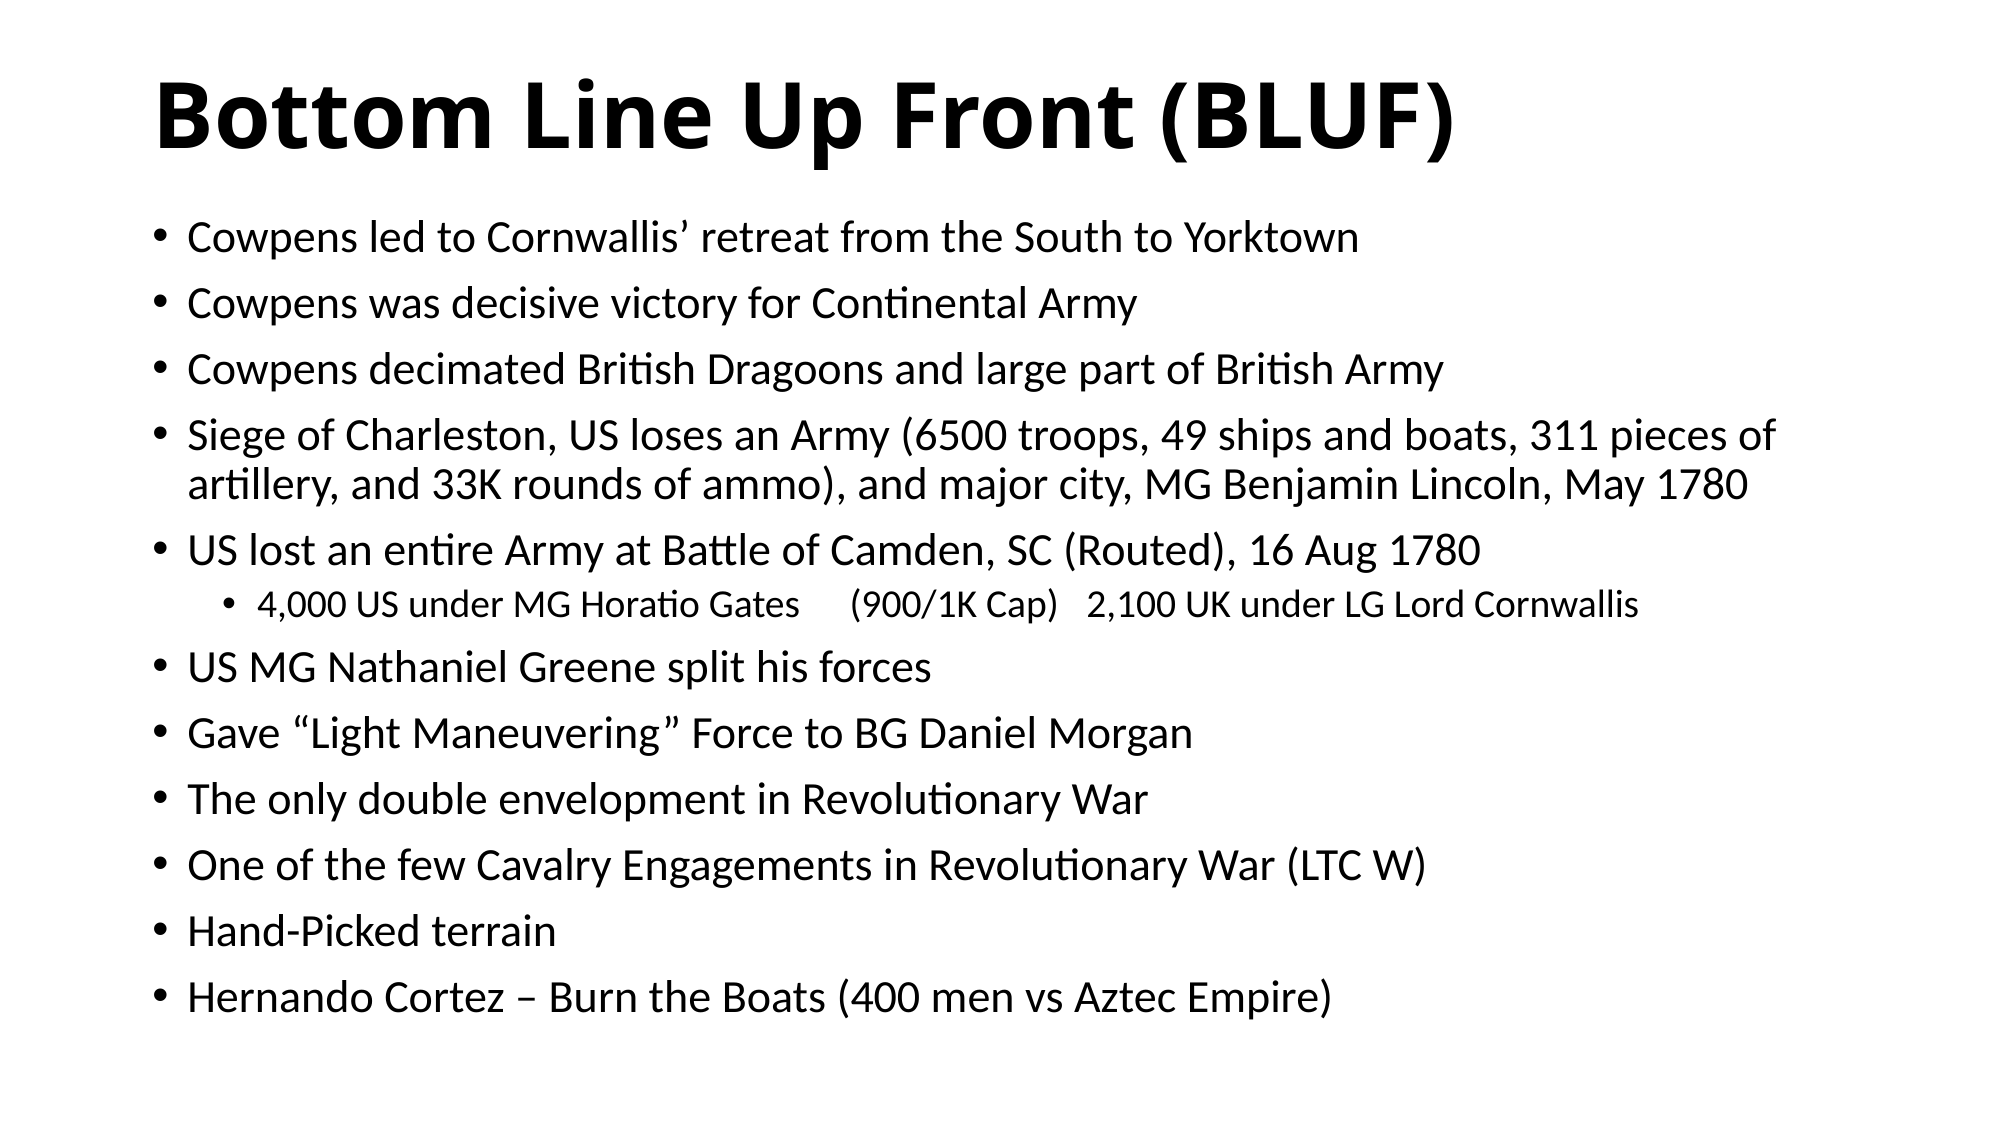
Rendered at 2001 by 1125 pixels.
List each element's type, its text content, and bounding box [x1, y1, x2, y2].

list Cowpens led to Cornwallis’ retreat from the South to Yorktown Cowpens was decisive victory for Continental Army Cowpens decimated British Dragoons and large part of British Army Siege of Charleston, US loses an Army (6500 troops, 49 ships and boats, 311 pieces of artillery, and 33K rounds of ammo), and major city, MG Benjamin Lincoln, May 1780 US lost an entire Army at Battle of Camden, SC (Routed), 16 Aug 1780 4,000 US under MG Horatio Gates (900/1K Cap) 2,100 UK under LG Lord Cornwallis US MG Nathaniel Greene split his forces Gave “Light Maneuvering” Force to BG Daniel Morgan The only double envelopment in Revolutionary War One of the few Cavalry Engagements in Revolutionary War (LTC W) Hand-Picked terrain Hernando Cortez – Burn the Boats (400 men vs Aztec Empire) [137, 205, 1863, 1043]
title Bottom Line Up Front (BLUF) [137, 9, 1863, 205]
